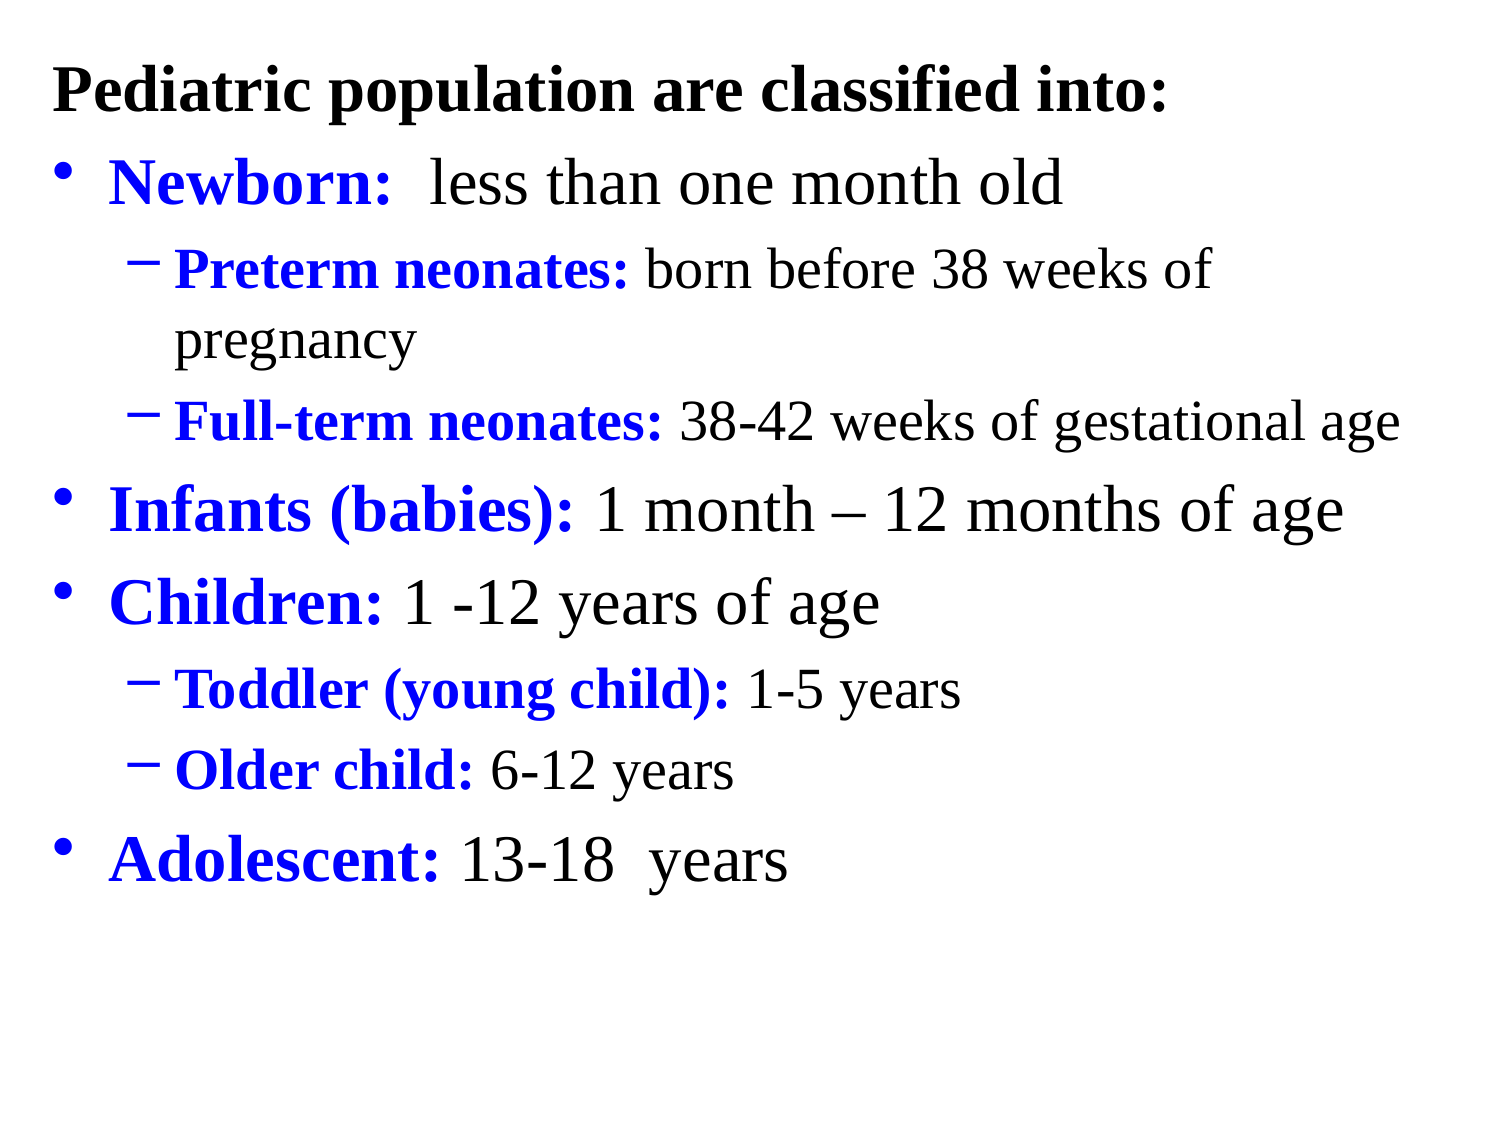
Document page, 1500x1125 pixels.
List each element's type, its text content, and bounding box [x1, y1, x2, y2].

list Pediatric population are classified into: Newborn: less than one month old Preterm neonates: born before 38 weeks of pregnancy Full-term neonates: 38-42 weeks of gestational age Infants (babies): 1 month – 12 months of age Children: 1 -12 years of age Toddler (young child): 1-5 years Older child: 6-12 years Adolescent: 13-18 years [37, 37, 1476, 1076]
